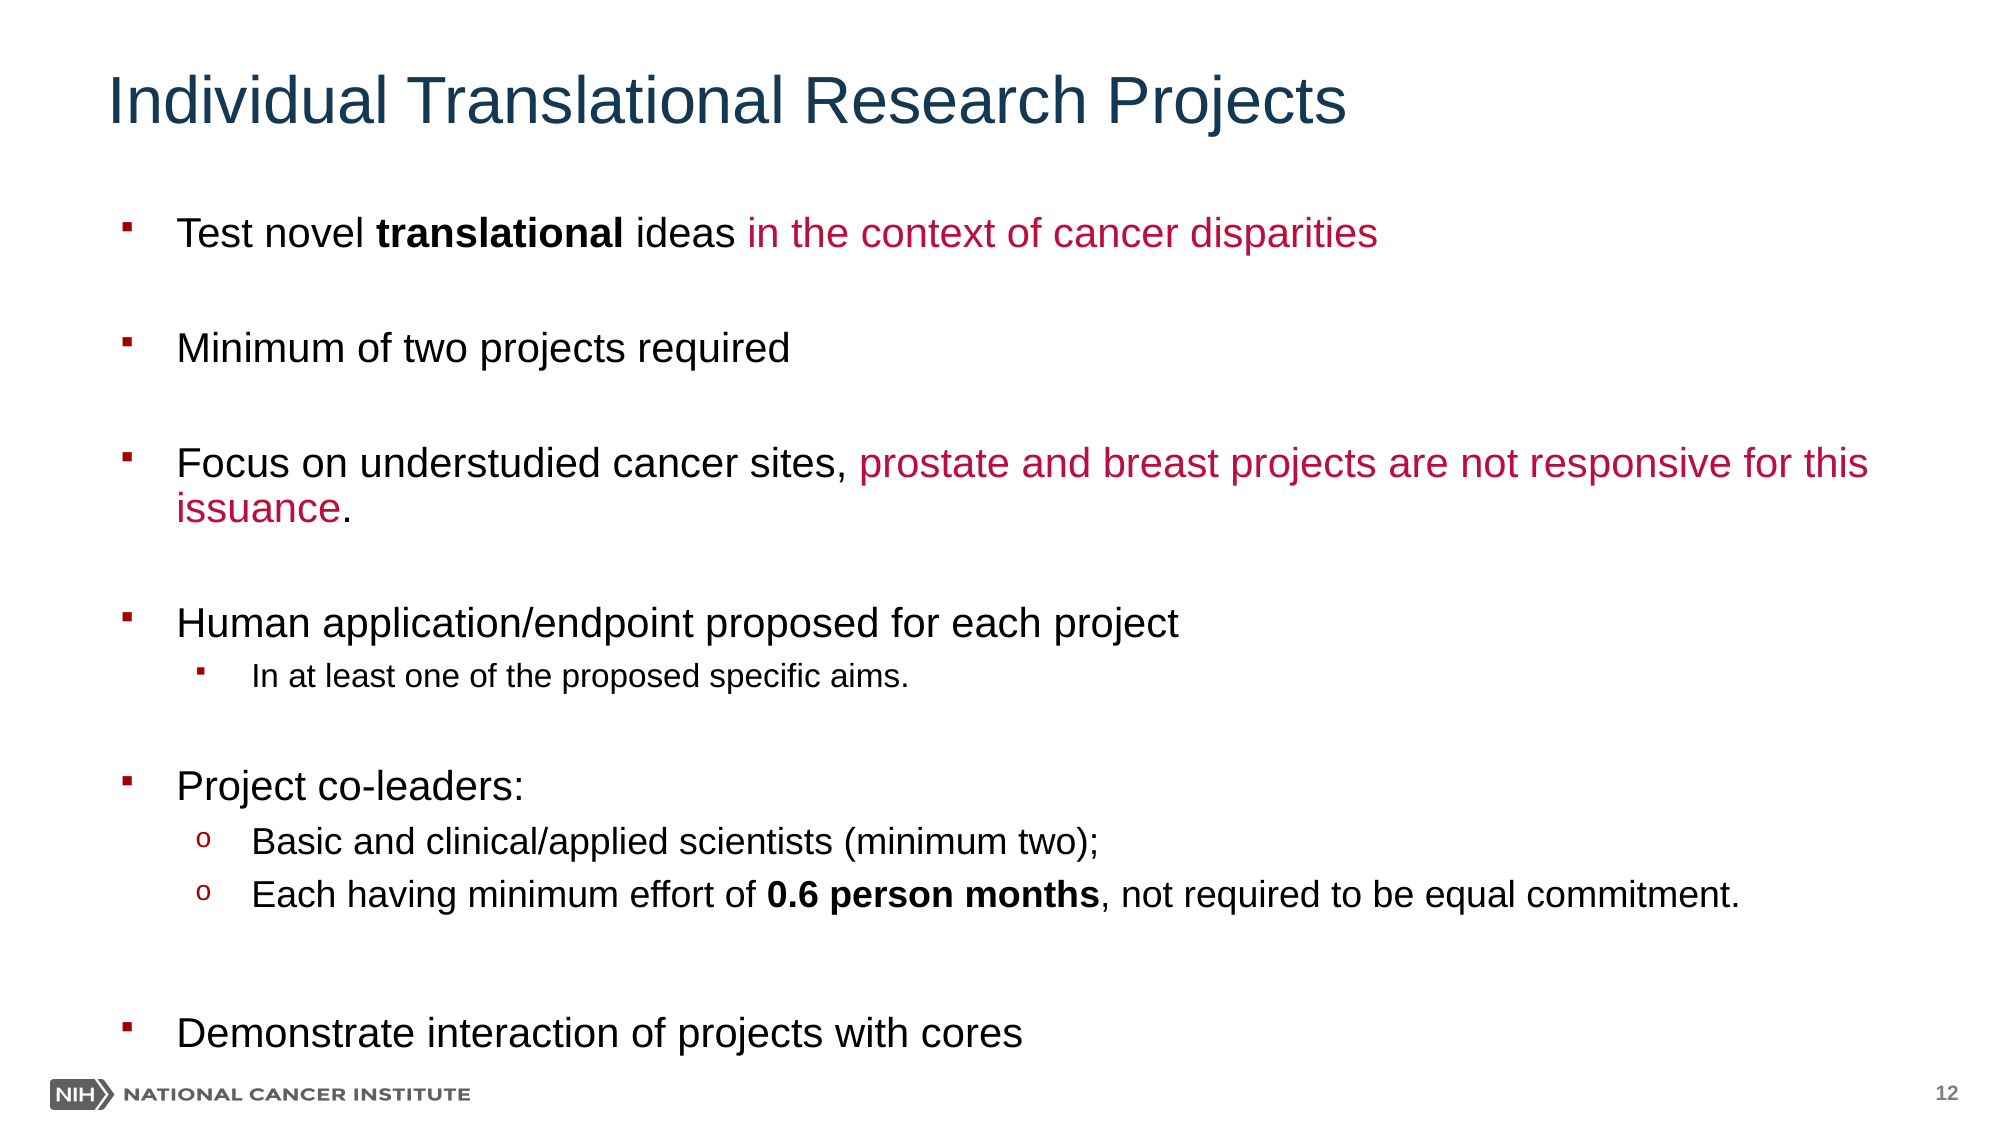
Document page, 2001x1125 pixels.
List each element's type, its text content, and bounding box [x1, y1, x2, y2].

picture [50, 1079, 470, 1110]
title Individual Translational Research Projects [108, 68, 1894, 138]
text_box Test novel translational ideas in the context of cancer disparities Minimum of two projects required Focus on understudied cancer sites, prostate and breast projects are not responsive for this issuance. Human application/endpoint proposed for each project In at least one of the proposed specific aims. Project co-leaders: Basic and clinical/applied scientists (minimum two); Each having minimum effort of 0.6 person months, not required to be equal commitment. Demonstrate interaction of projects with cores [105, 203, 1889, 1017]
